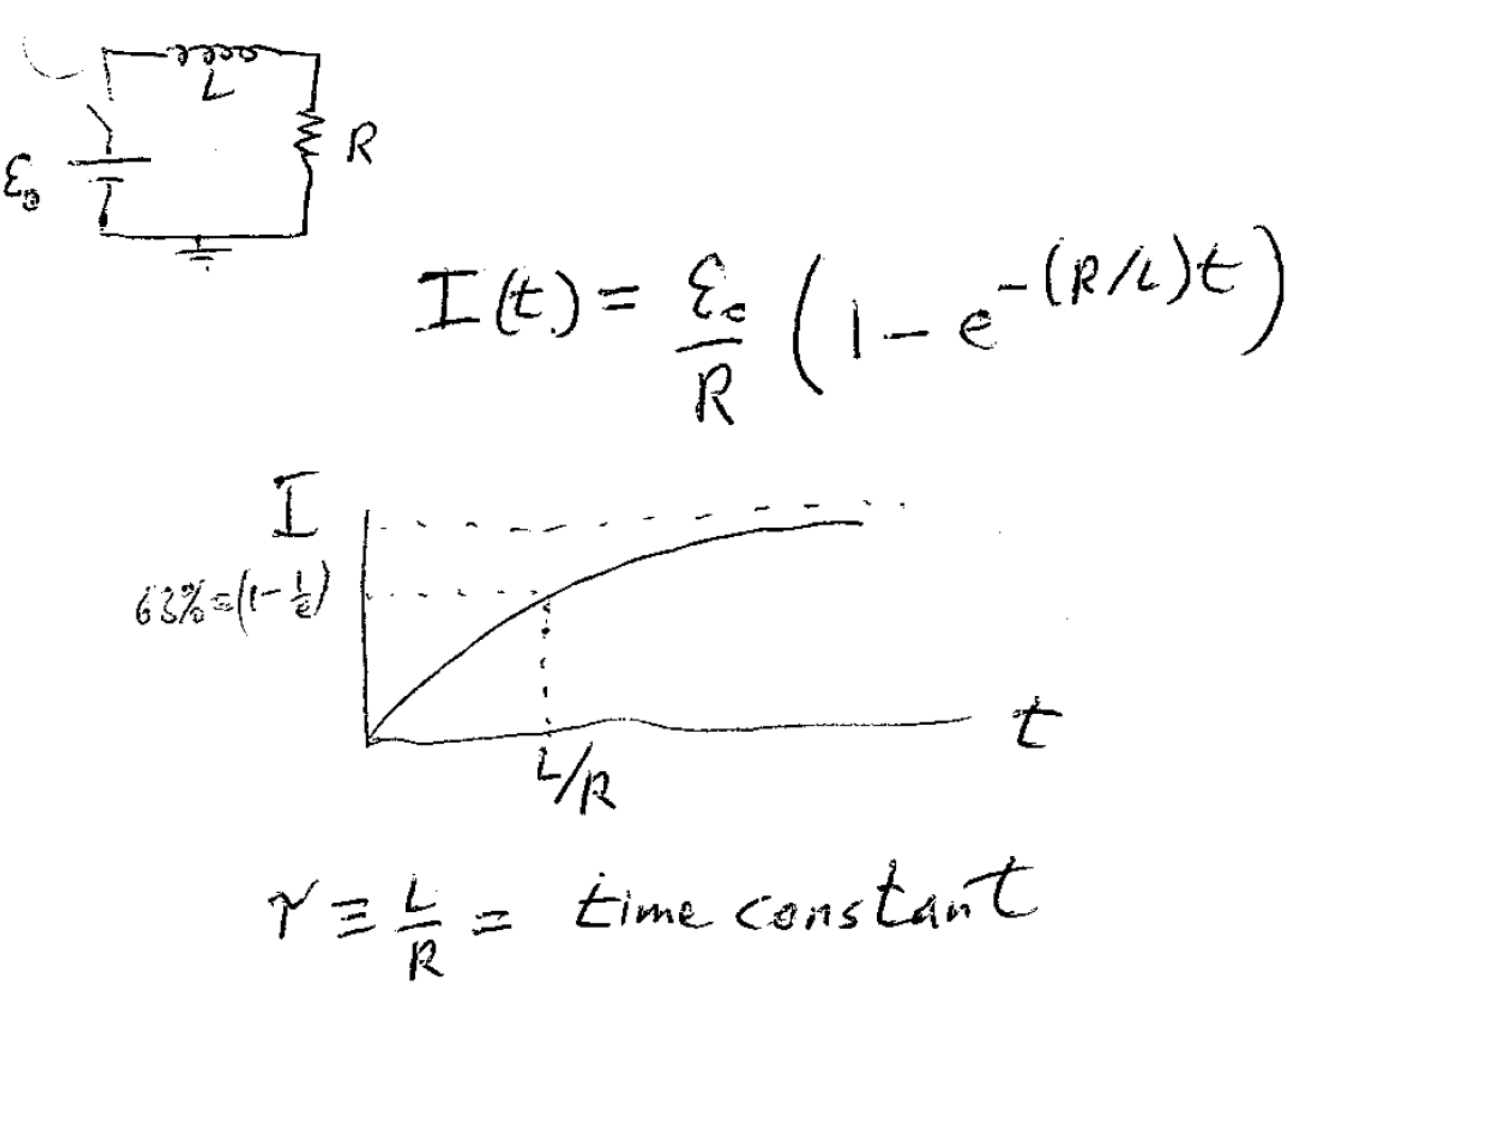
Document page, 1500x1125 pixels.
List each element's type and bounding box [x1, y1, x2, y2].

picture [0, 21, 1322, 1002]
